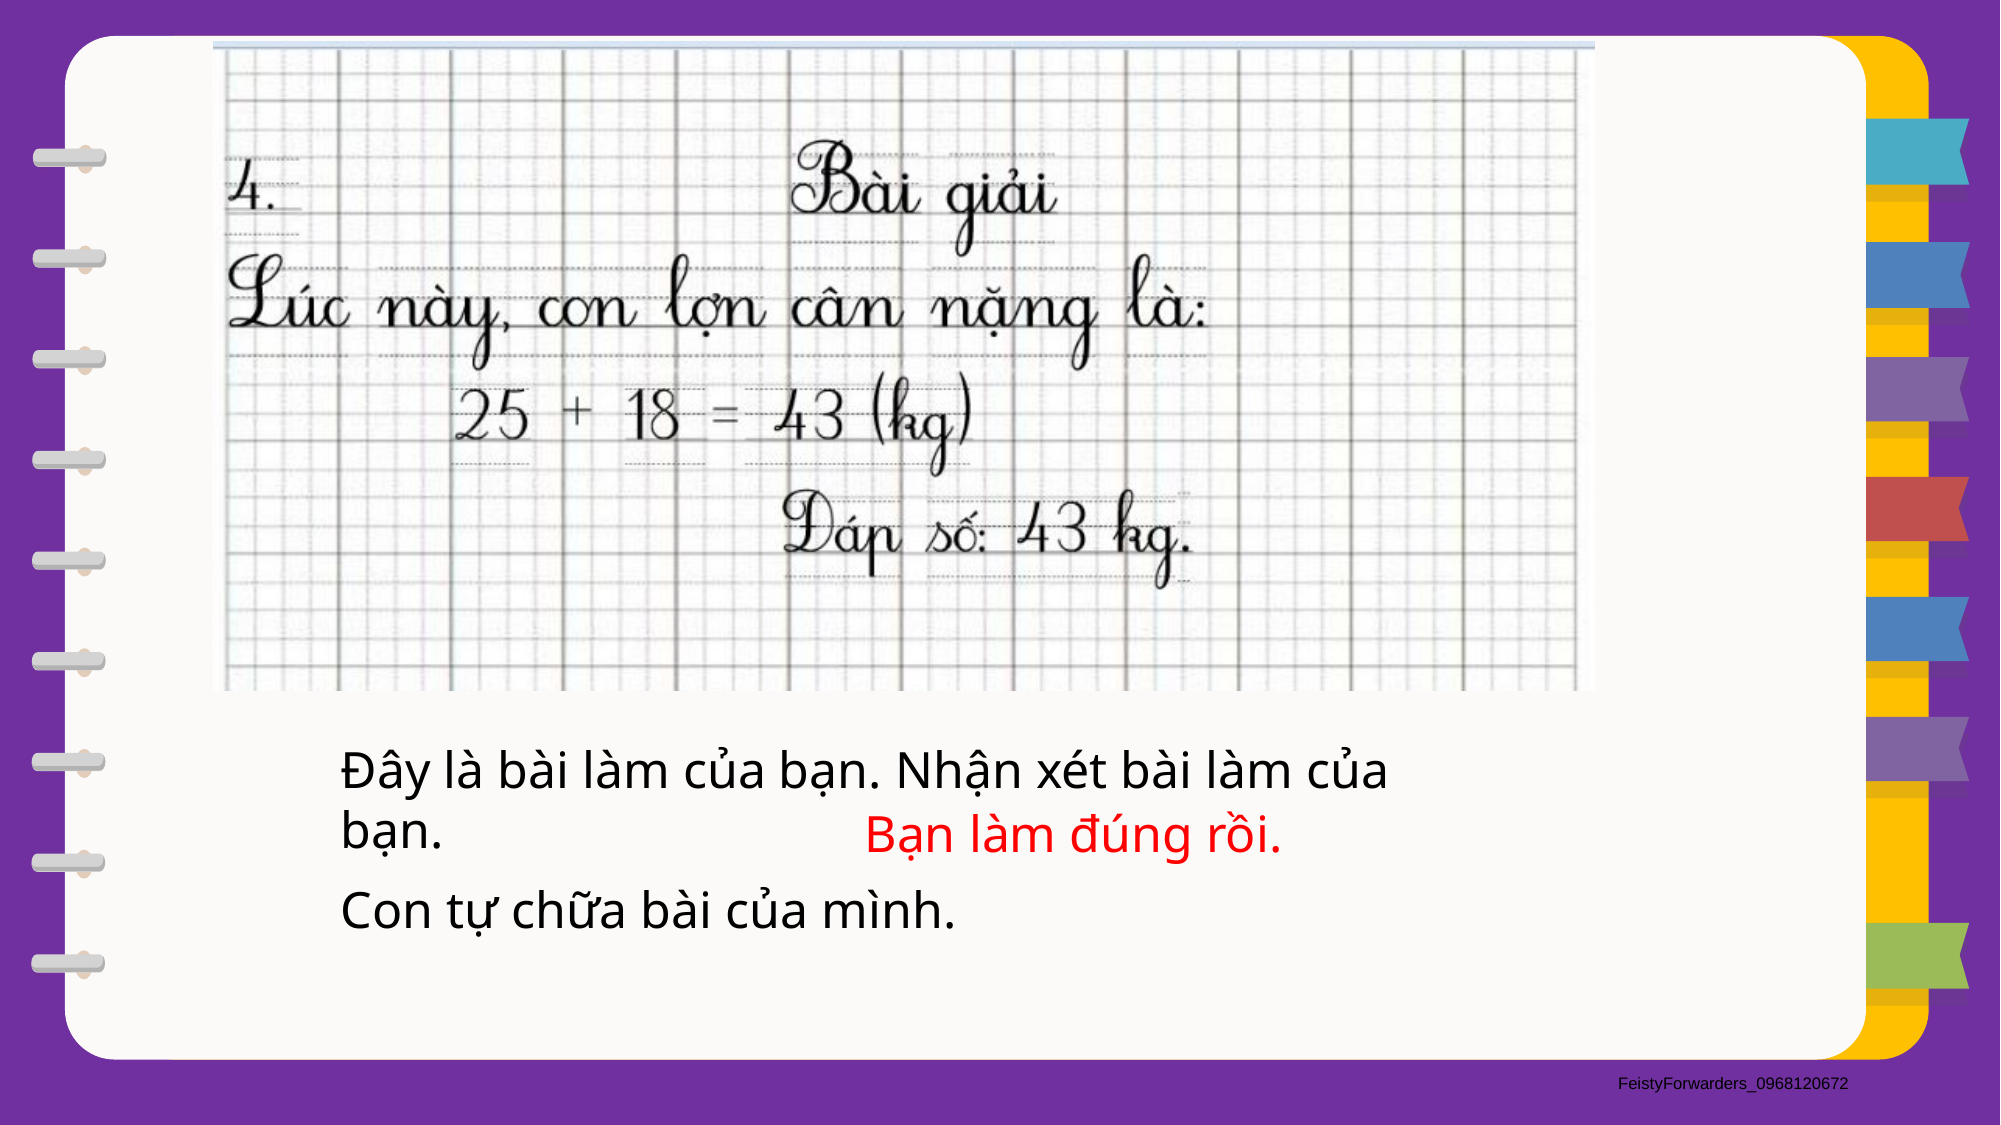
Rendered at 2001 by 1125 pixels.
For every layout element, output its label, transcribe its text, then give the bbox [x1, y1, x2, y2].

picture [213, 41, 1595, 691]
text_box Đây là bài làm của bạn. Nhận xét bài làm của bạn. [326, 731, 1511, 866]
text_box Con tự chữa bài của mình. [326, 871, 985, 947]
text_box Bạn làm đúng rồi. [849, 795, 1441, 871]
